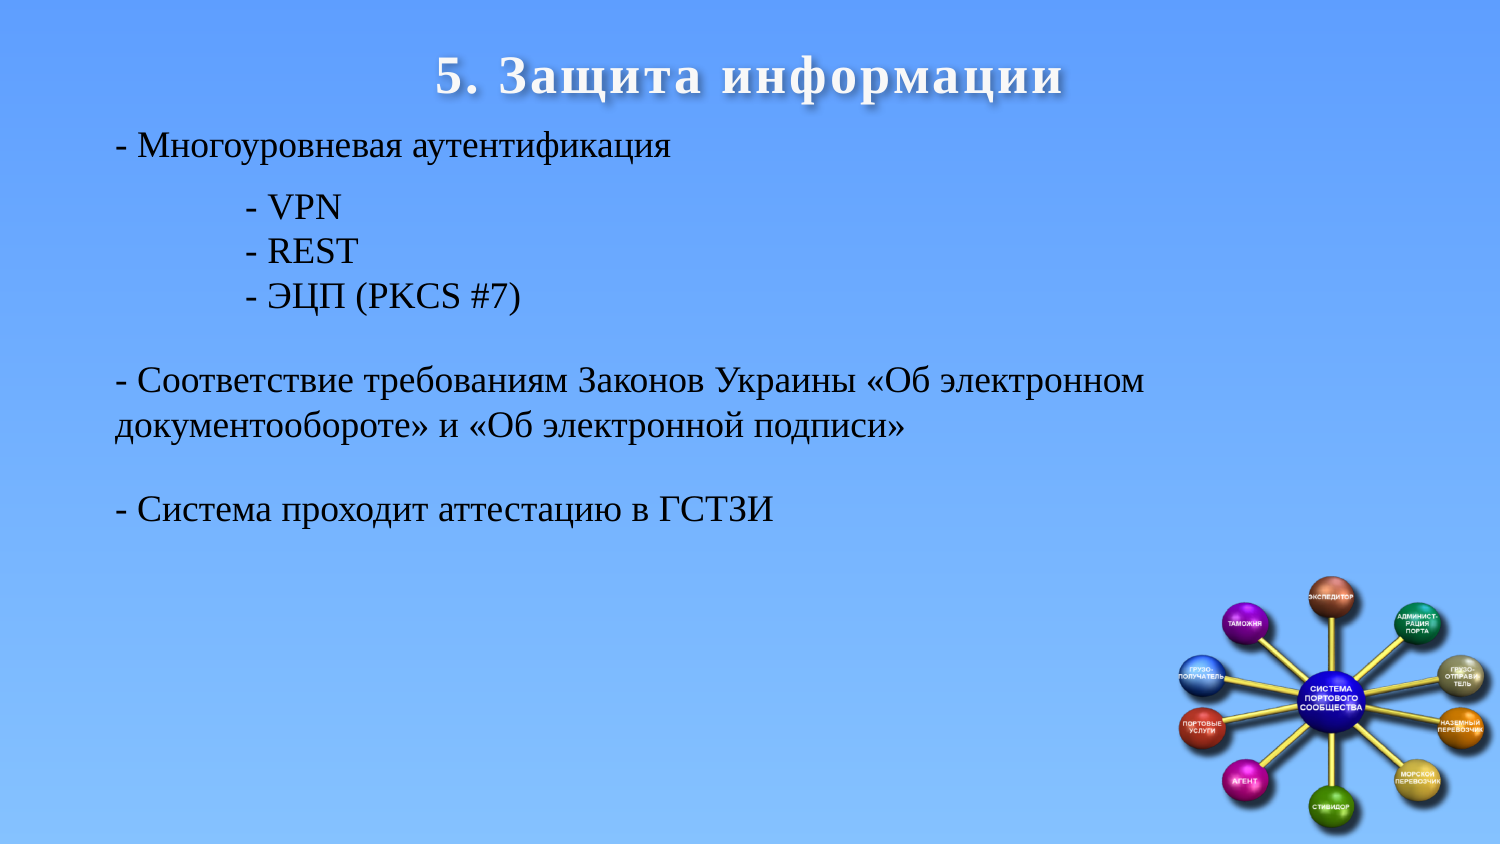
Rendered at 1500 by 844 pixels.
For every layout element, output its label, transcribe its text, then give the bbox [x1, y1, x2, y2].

text_box - REST [230, 226, 1376, 271]
text_box - Система проходит аттестацию в ГСТЗИ [100, 484, 1376, 529]
text_box - Многоуровневая аутентификация [100, 120, 1376, 164]
text_box - ЭЦП (PKCS #7) [230, 272, 1376, 316]
text_box - Соответствие требованиям Законов Украины «Об электронном документообороте» и «Об электронной подписи» [100, 378, 1376, 422]
title 5. Защита информации [112, 32, 1388, 112]
text_box - VPN [230, 182, 1376, 226]
picture [1171, 567, 1500, 844]
